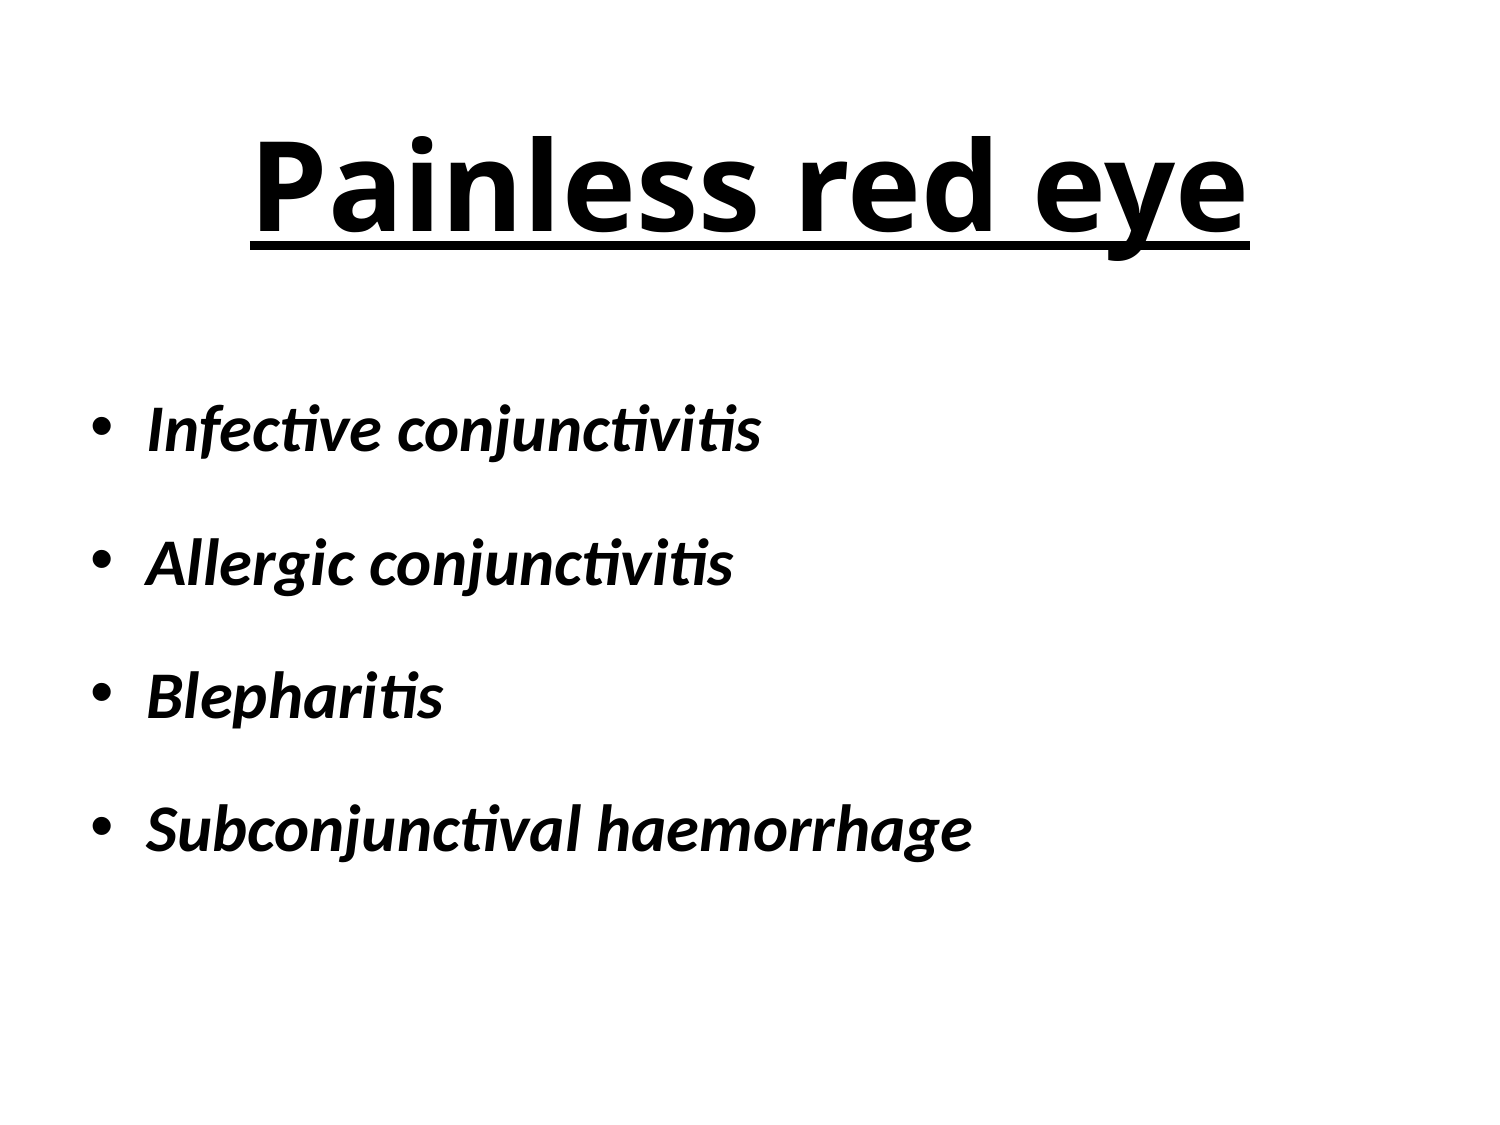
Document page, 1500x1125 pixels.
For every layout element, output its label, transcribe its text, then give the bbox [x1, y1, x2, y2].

list Infective conjunctivitis Allergic conjunctivitis Blepharitis Subconjunctival haemorrhage [75, 337, 1425, 1005]
title Painless red eye [75, 87, 1425, 275]
